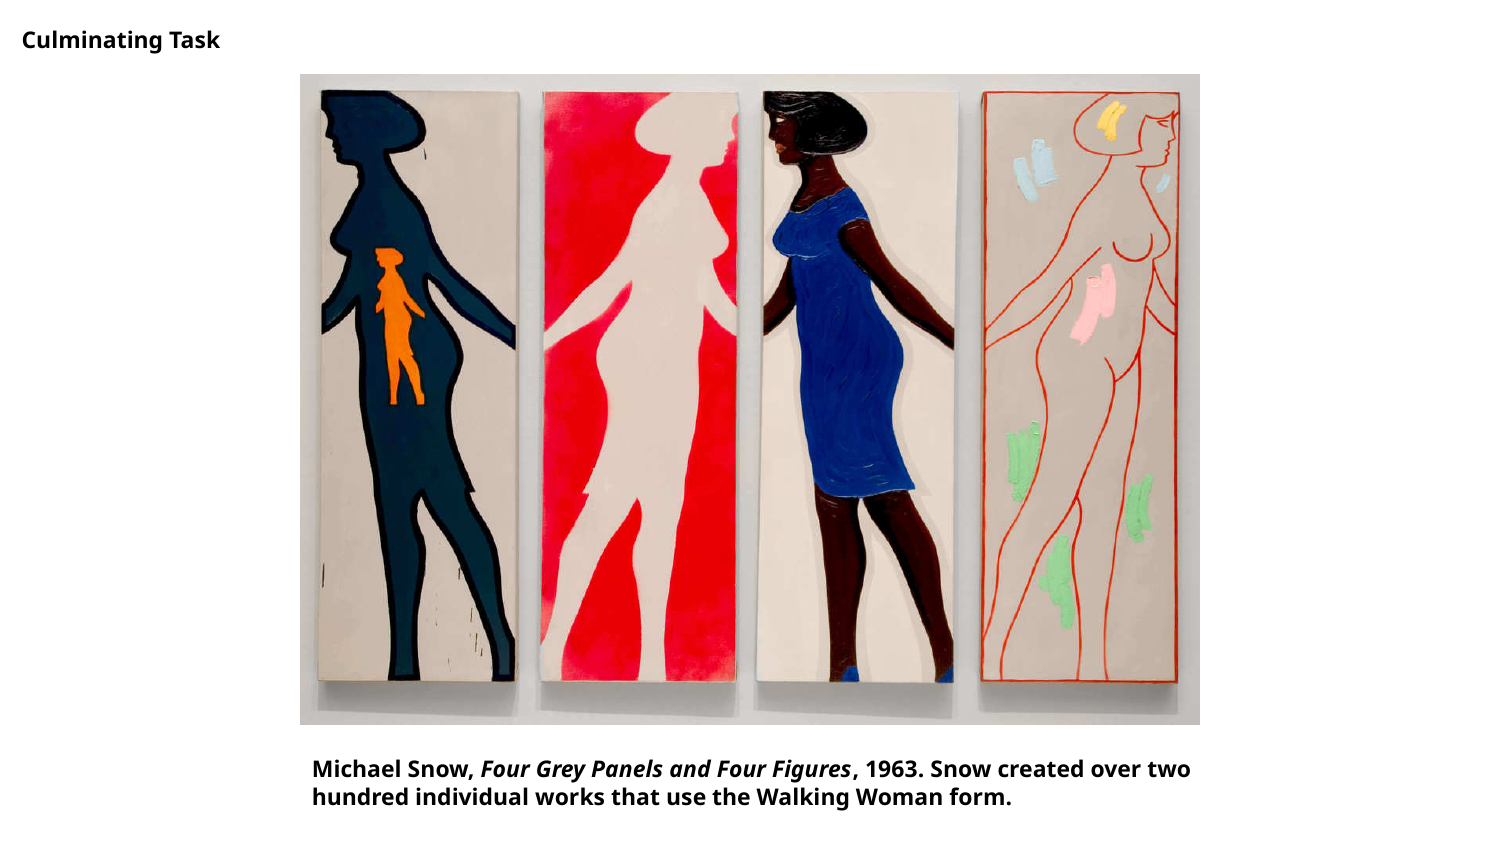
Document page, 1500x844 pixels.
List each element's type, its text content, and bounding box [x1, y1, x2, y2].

picture [300, 74, 1200, 725]
text_box Culminating Task [10, 20, 232, 87]
text_box Michael Snow, Four Grey Panels and Four Figures, 1963. Snow created over two hundred individual works that use the Walking Woman form. [300, 749, 1250, 816]
